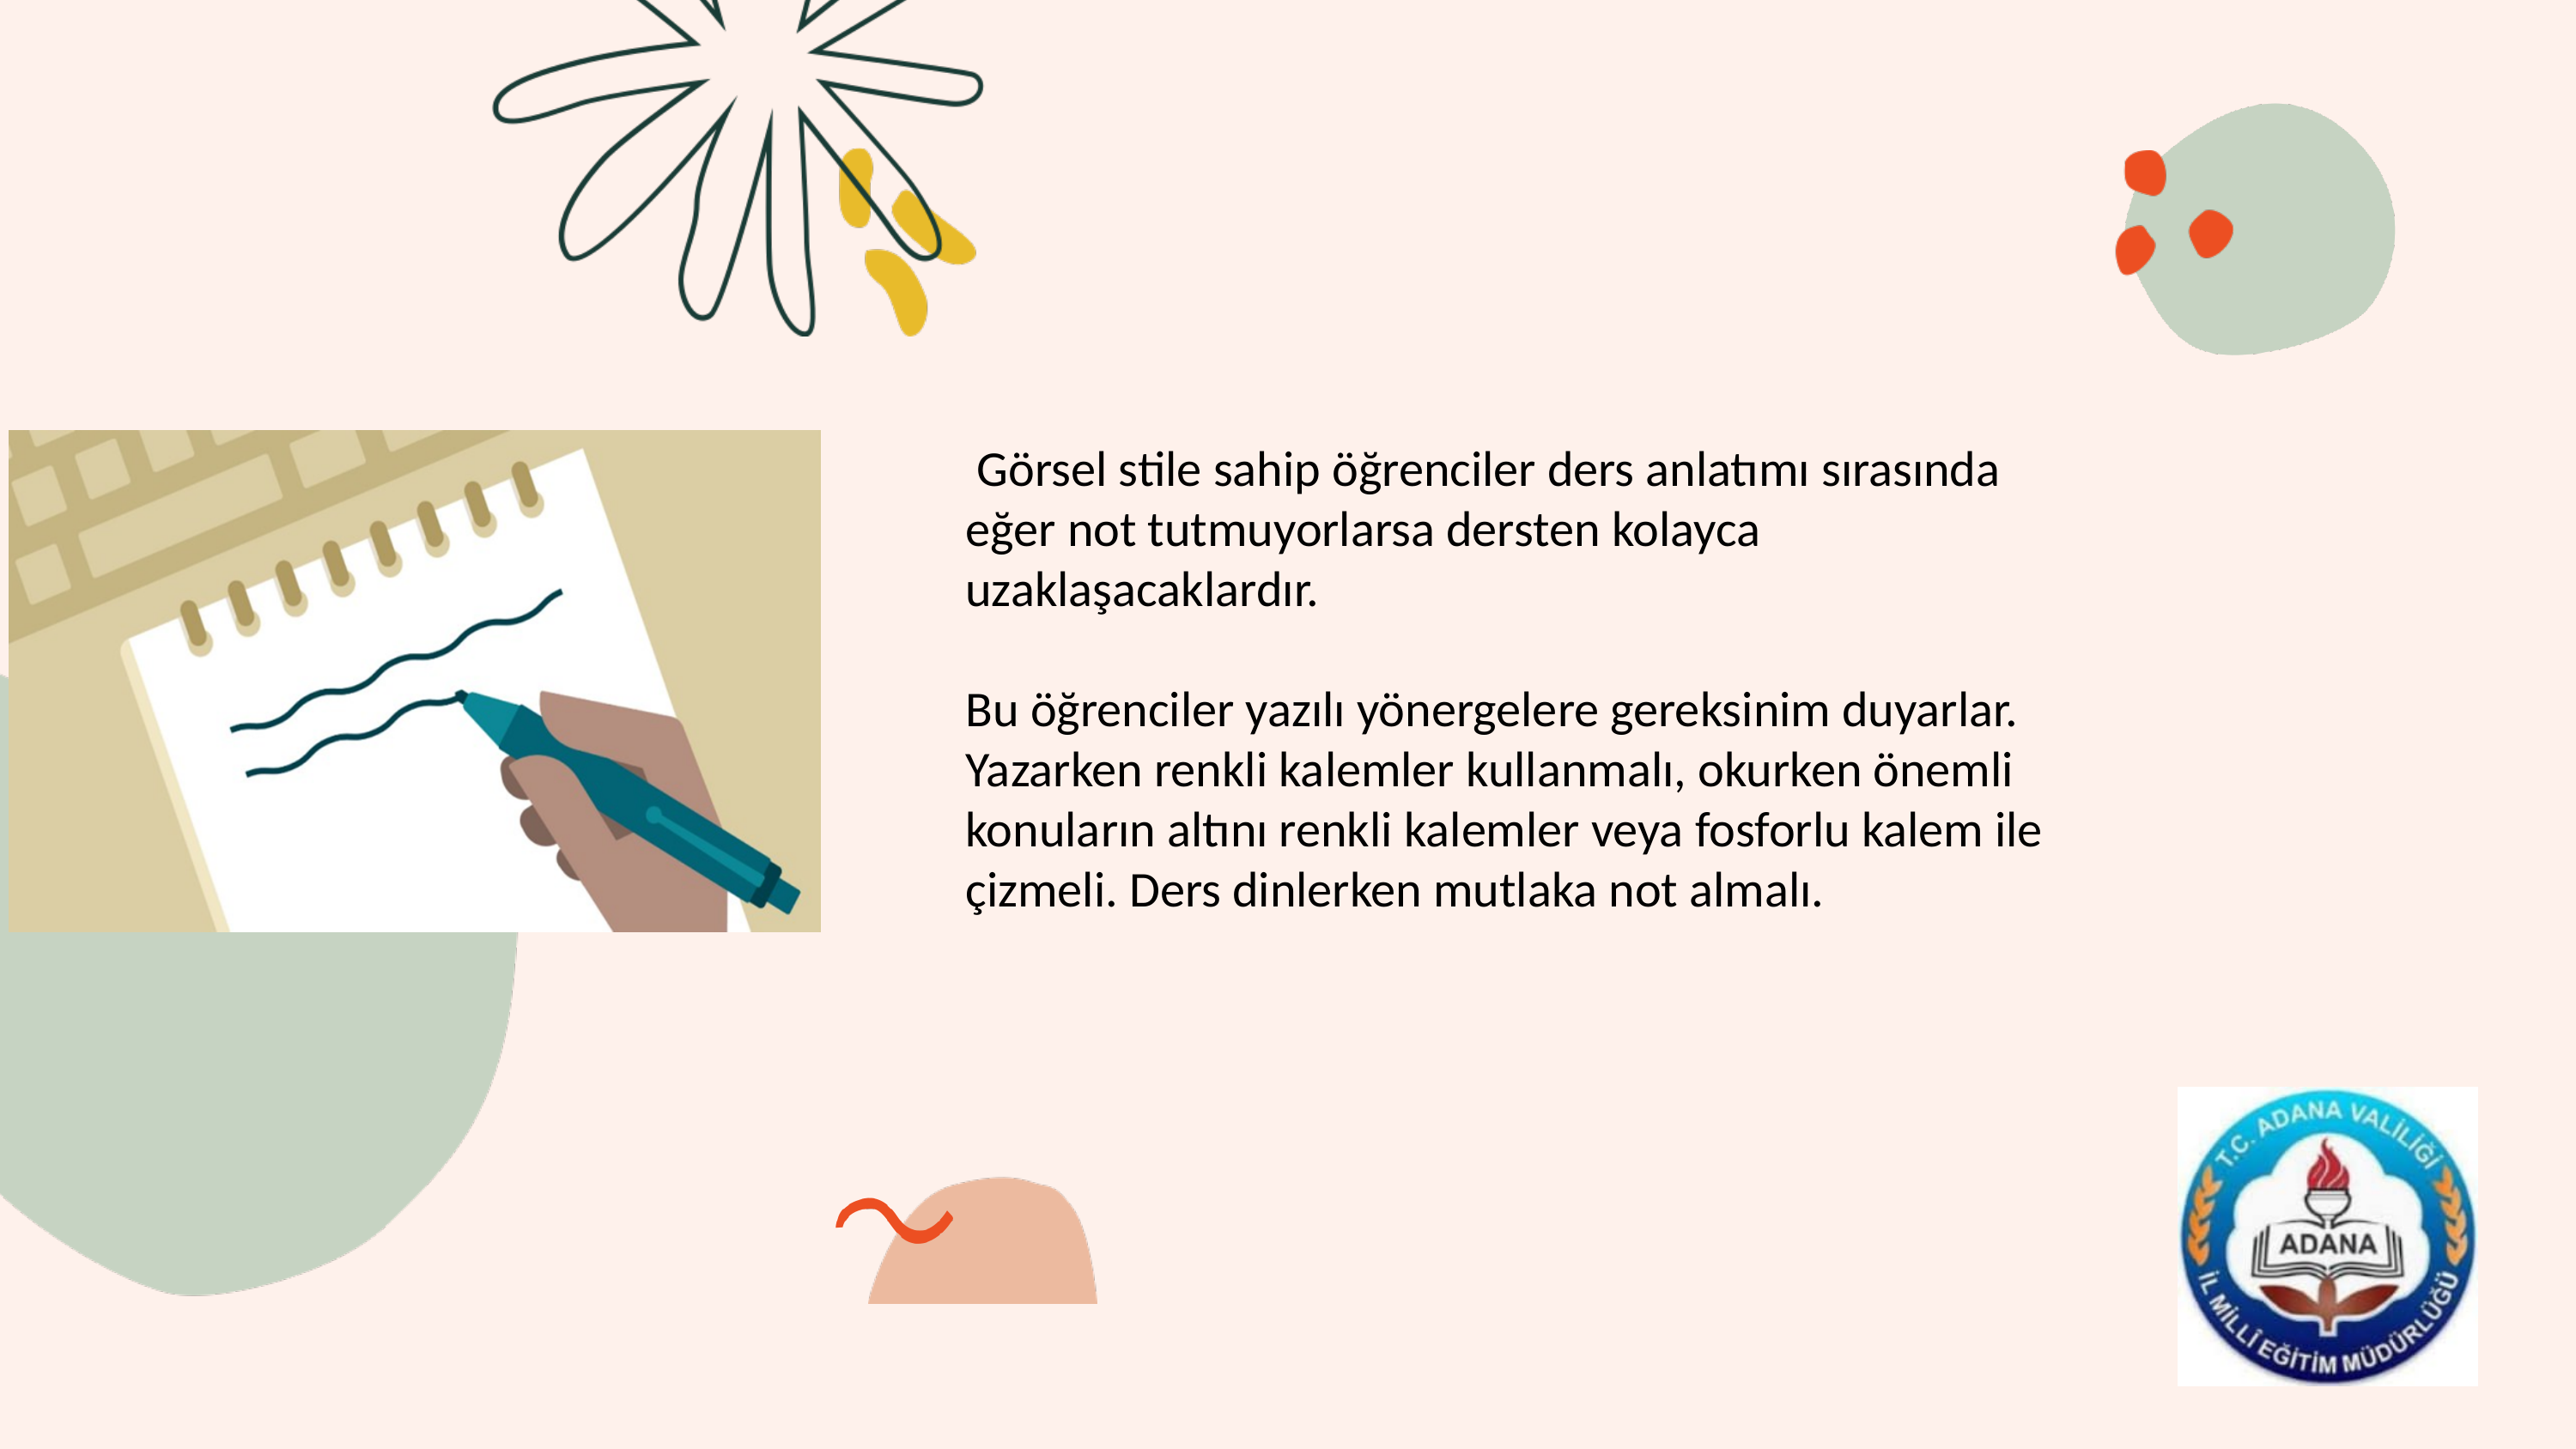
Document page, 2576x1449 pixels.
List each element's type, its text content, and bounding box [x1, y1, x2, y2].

picture [2112, 80, 2417, 361]
picture [0, 429, 821, 1304]
picture [2178, 1087, 2478, 1387]
picture [489, 0, 986, 336]
picture [835, 1169, 1097, 1304]
text_box Görsel stile sahip öğrenciler ders anlatımı sırasında eğer not tutmuyorlarsa dersten kolayca uzaklaşacaklardır. Bu öğrenciler yazılı yönergelere gereksinim duyarlar. Yazarken renkli kalemler kullanmalı, okurken önemli konuların altını renkli kalemler veya fosforlu kalem ile çizmeli. Ders dinlerken mutlaka not almalı. [952, 430, 2113, 924]
